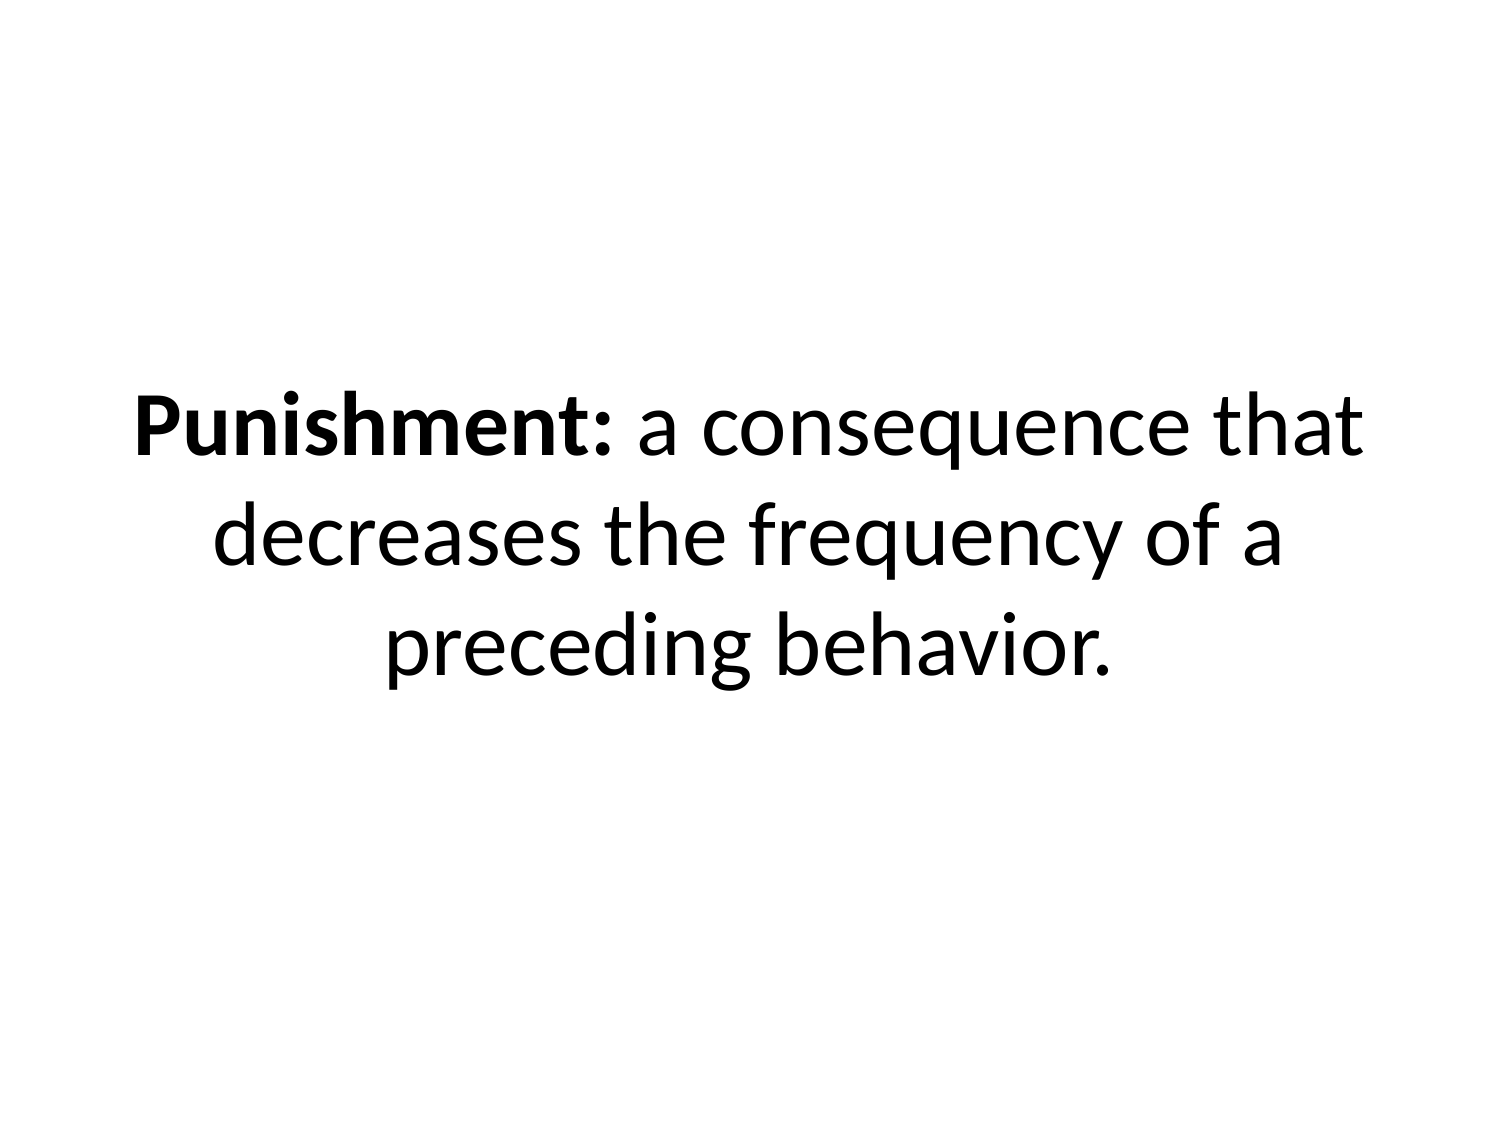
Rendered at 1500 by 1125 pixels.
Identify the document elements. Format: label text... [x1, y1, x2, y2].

title Punishment: a consequence that decreases the frequency of a preceding behavior. [75, 45, 1425, 1013]
